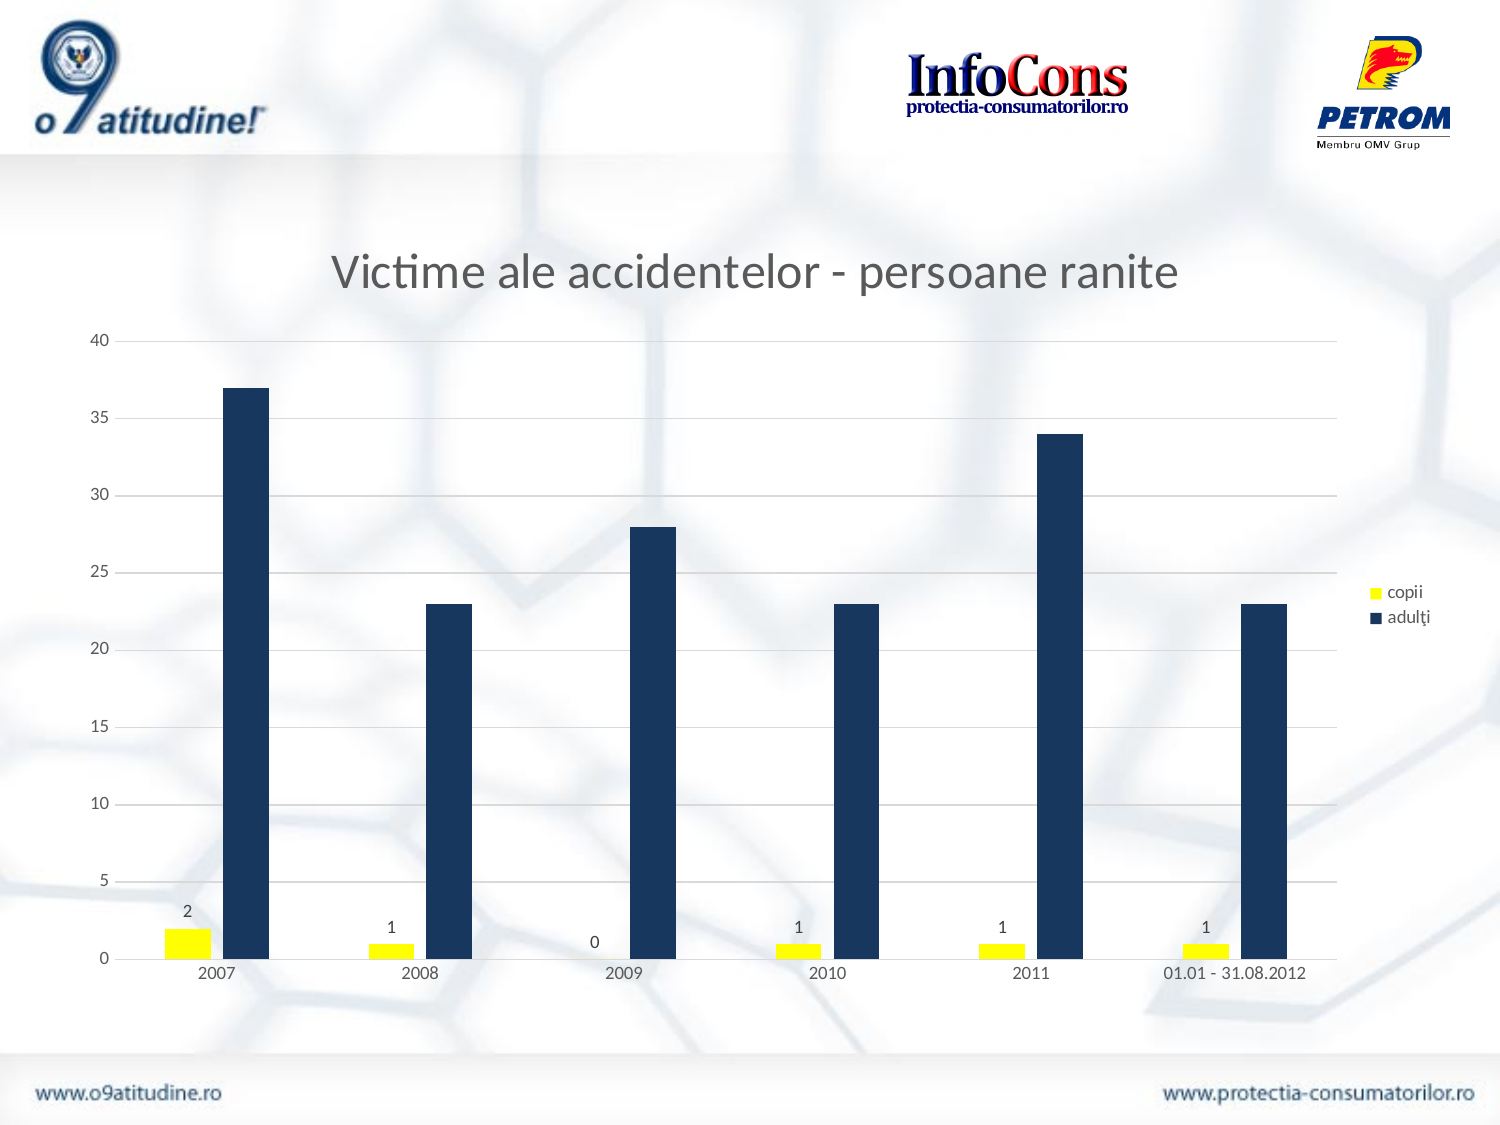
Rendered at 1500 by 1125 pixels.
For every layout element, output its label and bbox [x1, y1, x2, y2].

chart [62, 212, 1451, 1001]
picture [0, 0, 1500, 1125]
